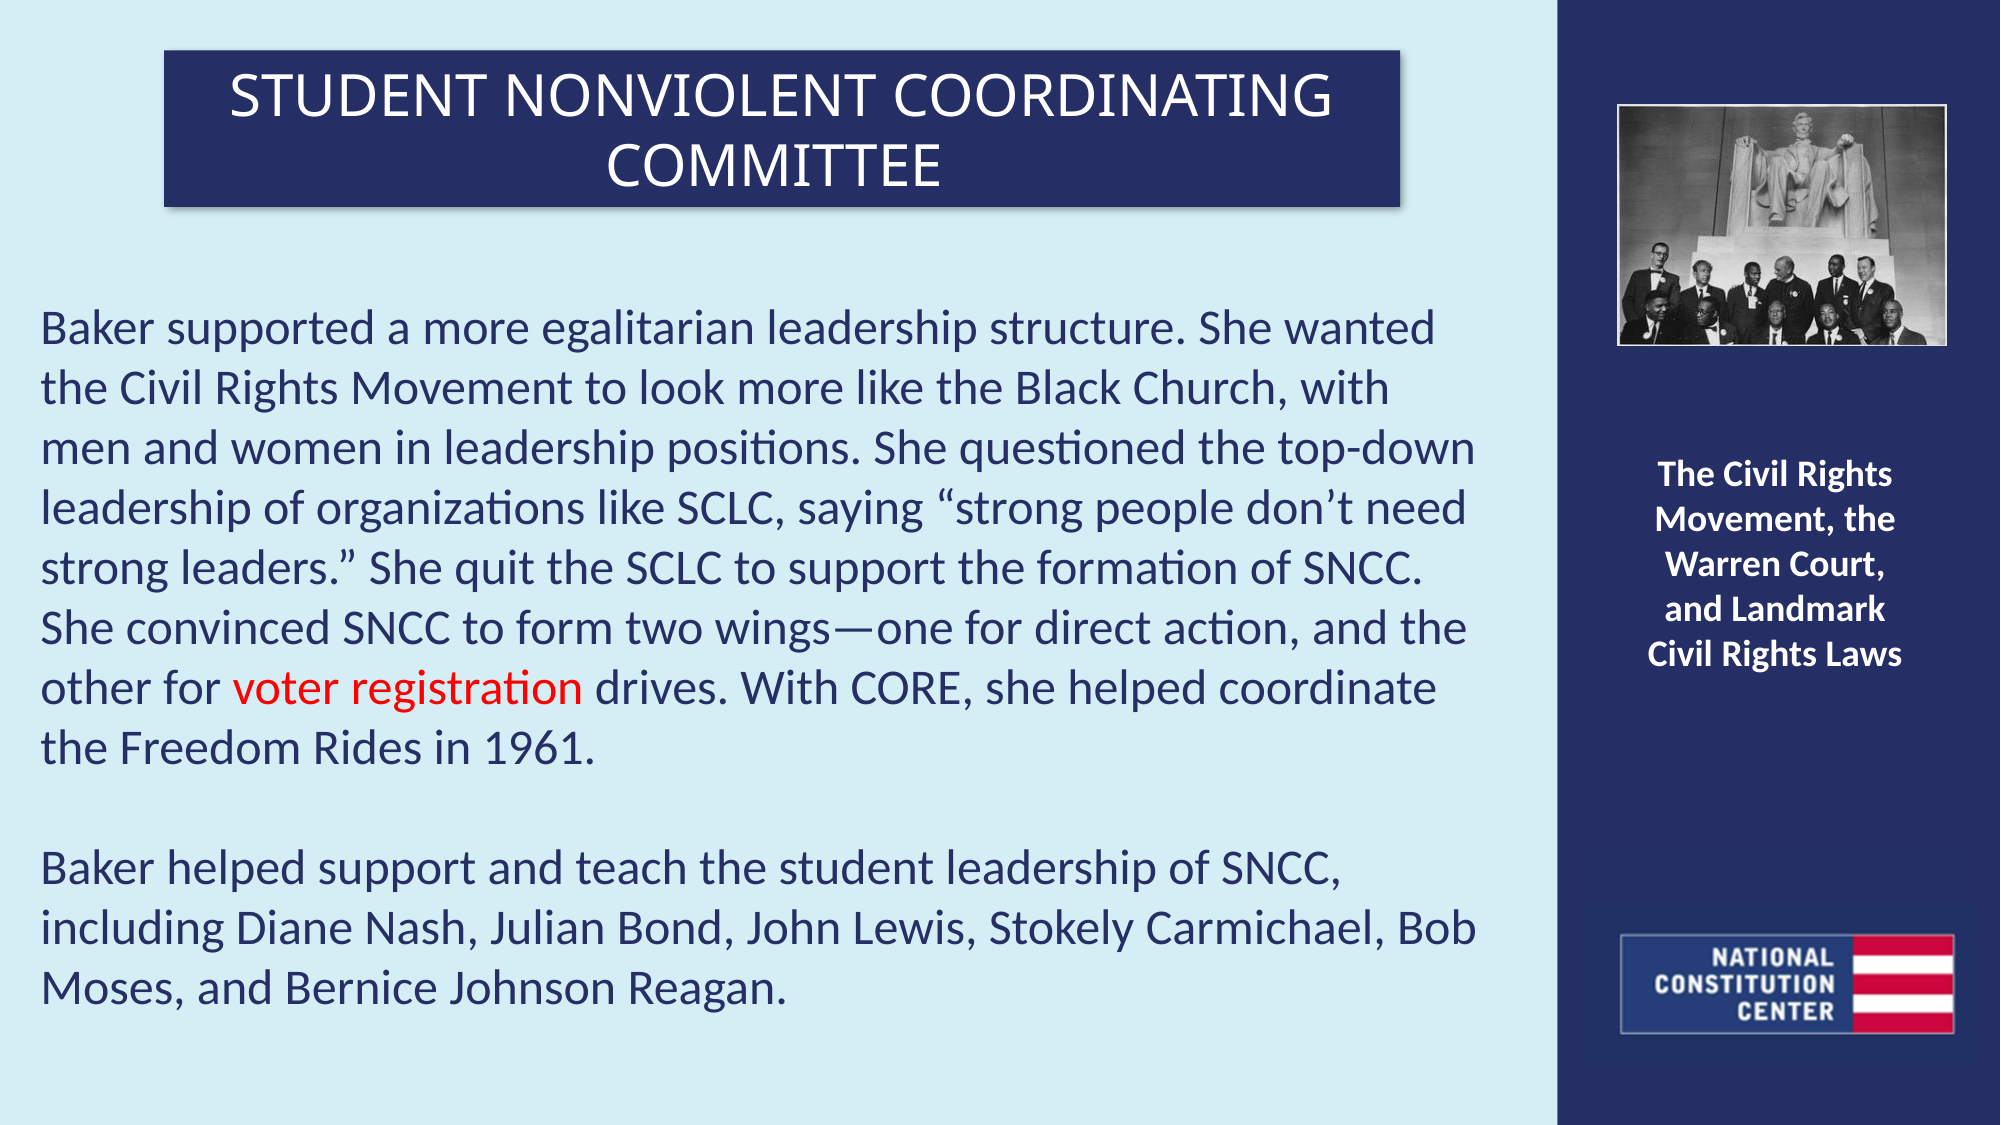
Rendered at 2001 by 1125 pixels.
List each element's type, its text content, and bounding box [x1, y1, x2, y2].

text_box STUDENT NONVIOLENT COORDINATING COMMITTEE [164, 50, 1401, 207]
picture [1616, 104, 1947, 347]
picture [1582, 850, 1975, 1065]
text_box The Civil Rights Movement, the Warren Court, and Landmark Civil Rights Laws [1617, 441, 1933, 684]
picture [0, 0, 1557, 1125]
text_box Baker supported a more egalitarian leadership structure. She wanted the Civil Rights Movement to look more like the Black Church, with men and women in leadership positions. She questioned the top-down leadership of organizations like SCLC, saying “strong people don’t need strong leaders.” She quit the SCLC to support the formation of SNCC. She convinced SNCC to form two wings—one for direct action, and the other for voter registration drives. With CORE, she helped coordinate the Freedom Rides in 1961. Baker helped support and teach the student leadership of SNCC, including Diane Nash, Julian Bond, John Lewis, Stokely Carmichael, Bob Moses, and Bernice Johnson Reagan. [25, 286, 1500, 1075]
text_box [1557, 0, 2000, 1125]
